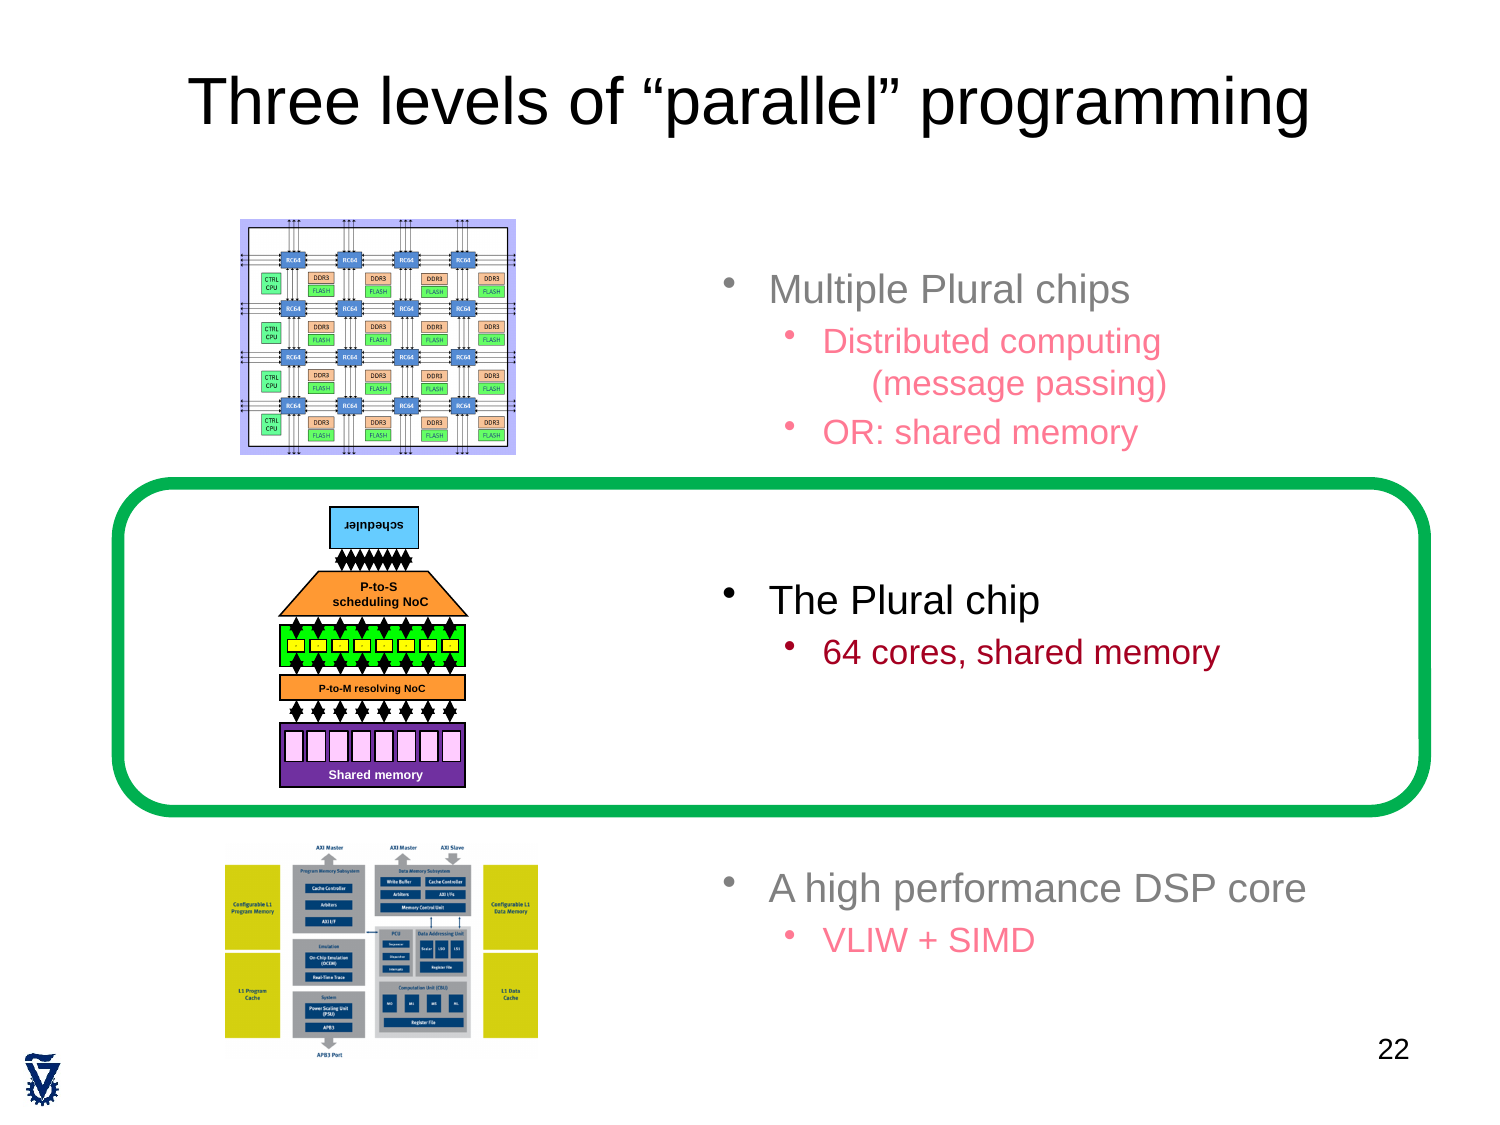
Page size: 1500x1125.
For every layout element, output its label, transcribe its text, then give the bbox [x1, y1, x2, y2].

text_box [117, 483, 1425, 812]
list Multiple Plural chips Distributed computing (message passing) OR: shared memory The Plural chip 64 cores, shared memory A high performance DSP core VLIW + SIMD [707, 255, 1500, 970]
slide_number 22 [1074, 1023, 1425, 1102]
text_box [279, 506, 468, 788]
title Three levels of “parallel” programming [75, 45, 1425, 150]
picture [23, 1052, 61, 1107]
picture [240, 219, 516, 455]
picture [225, 842, 538, 1059]
